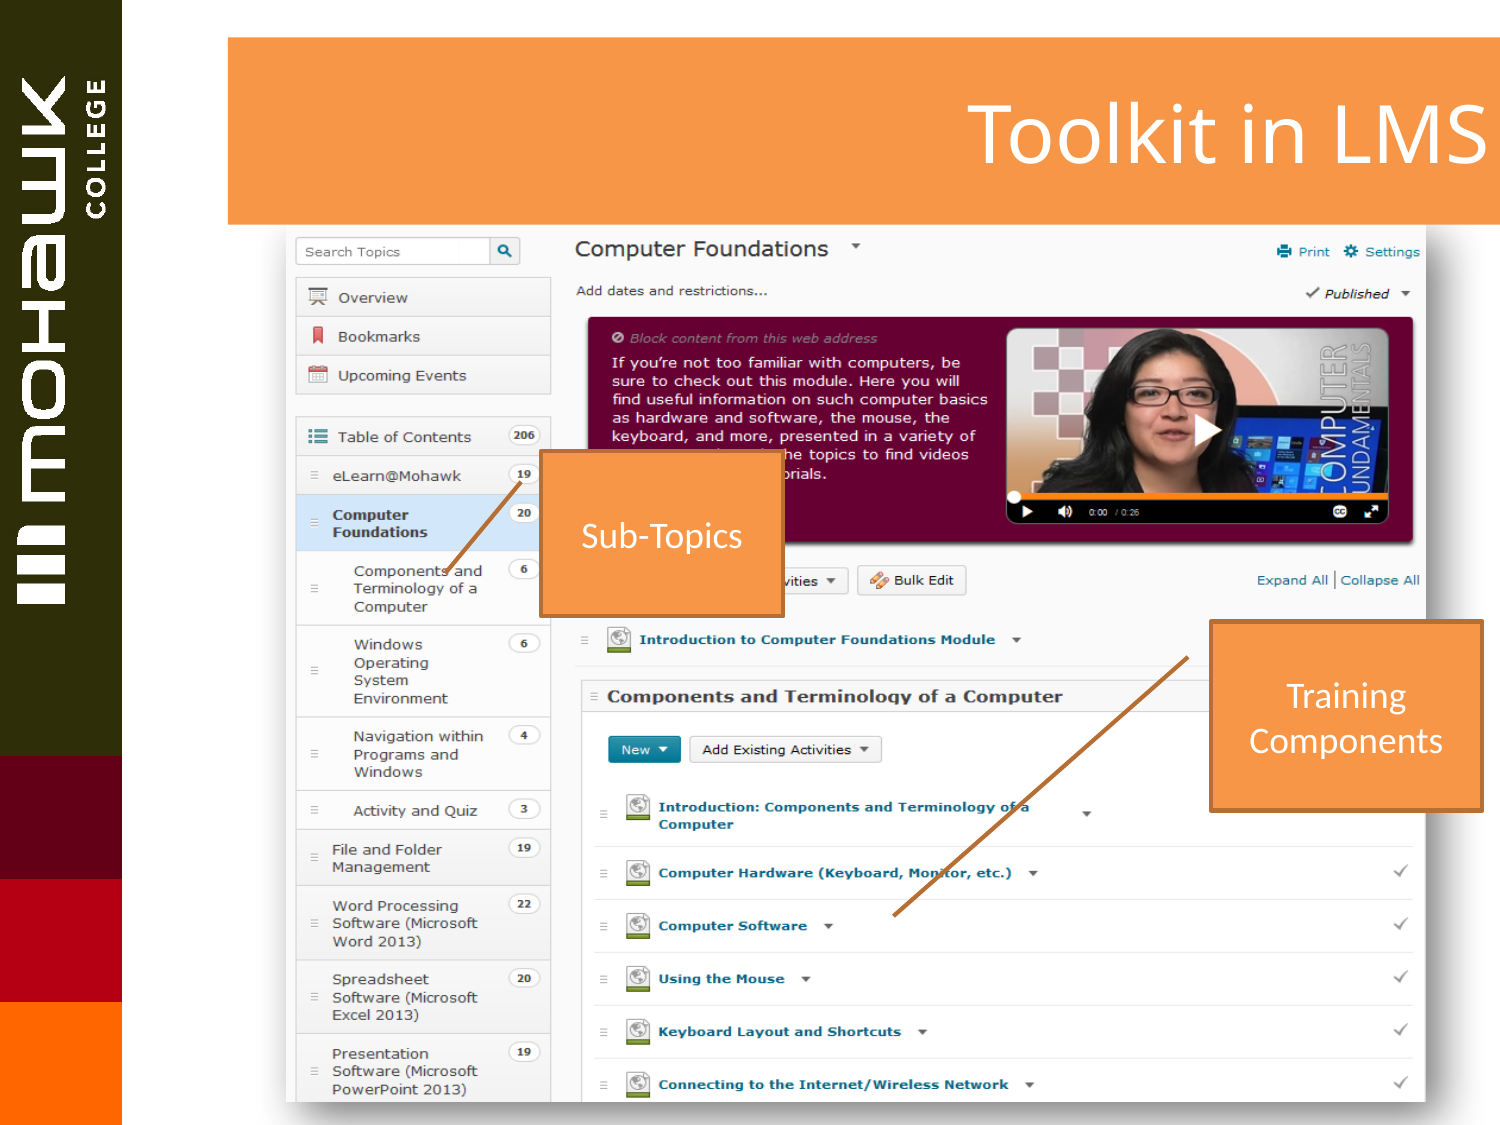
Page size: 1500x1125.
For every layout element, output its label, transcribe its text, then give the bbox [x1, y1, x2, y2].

picture [0, 0, 1500, 1125]
text_box Training Components [1431, 619, 1484, 813]
title Toolkit in LMS [227, 37, 1500, 225]
